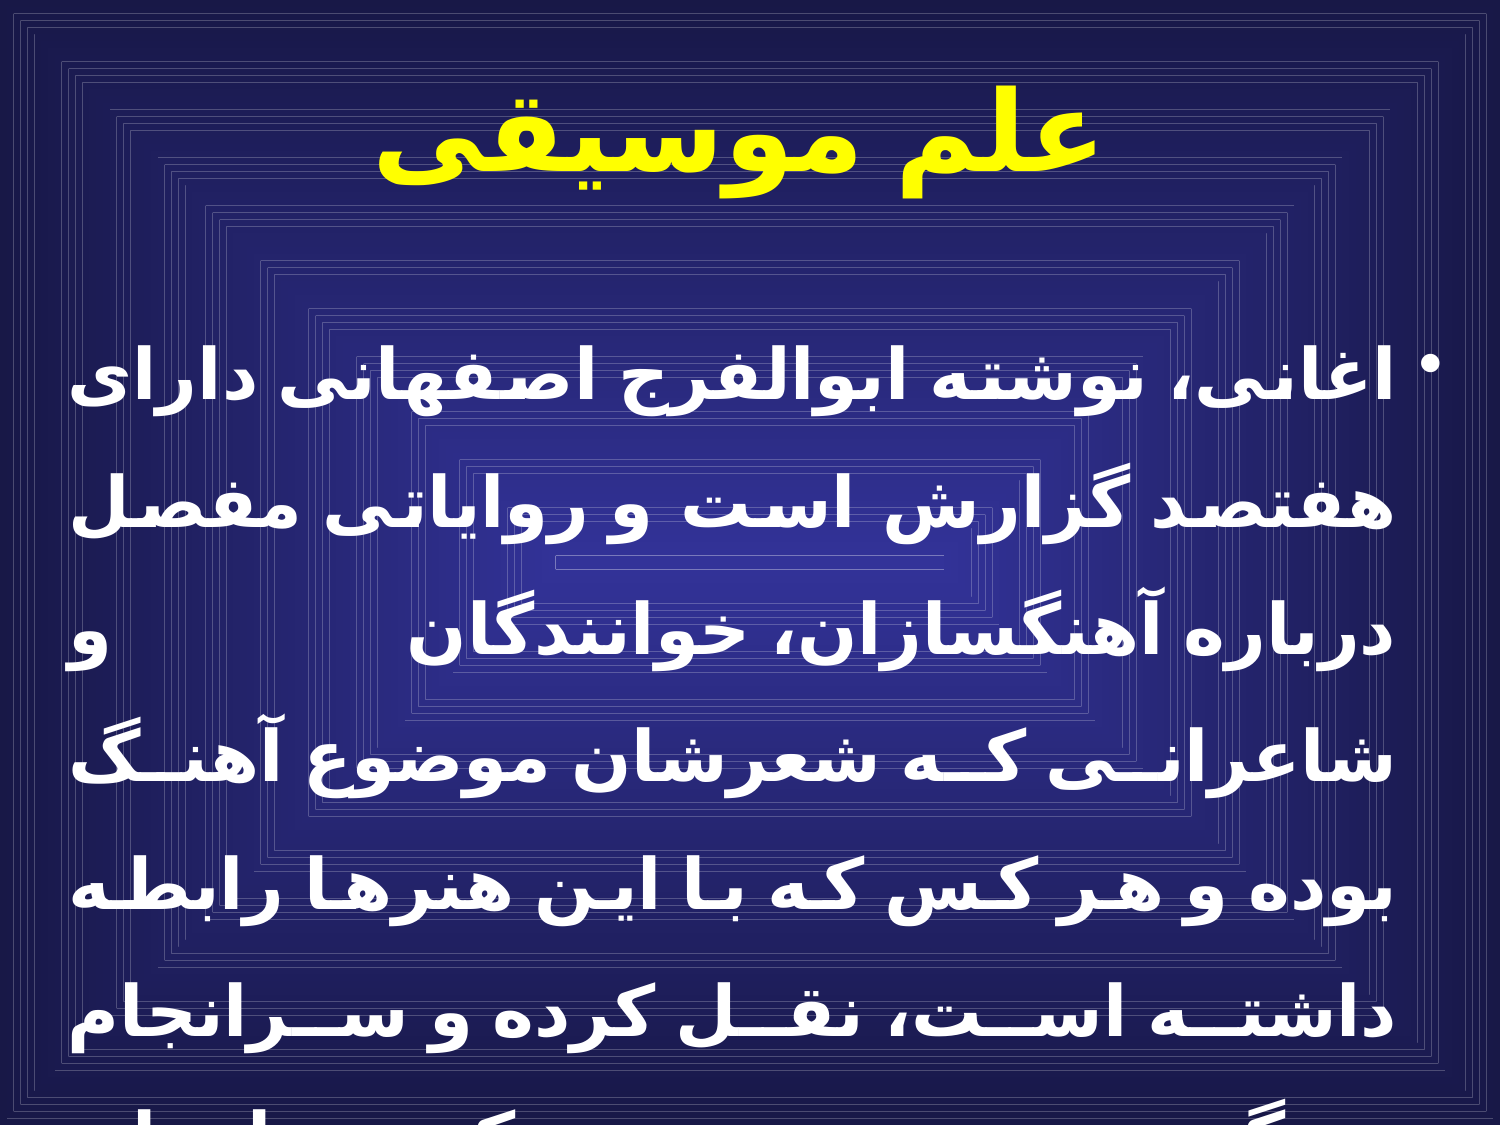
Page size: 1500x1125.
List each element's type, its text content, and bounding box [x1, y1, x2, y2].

title علم موسیقی [64, 32, 1415, 220]
list اغانى، نوشته ابوالفرج اصفهانى داراى هفتصد گزارش است و رواياتى مفصل درباره آهنگسازان، خوانندگان و شاعرانى كه شعرشان موضوع آهنگ بوده و هر كس كه با اين هنرها رابطه داشته است، نقل كرده و سرانجام بزرگترين مجموعه ممكن را براى موسيقى و ادب ، از آغاز تا سده چهارم هجری به دست داده است. [53, 278, 1459, 804]
